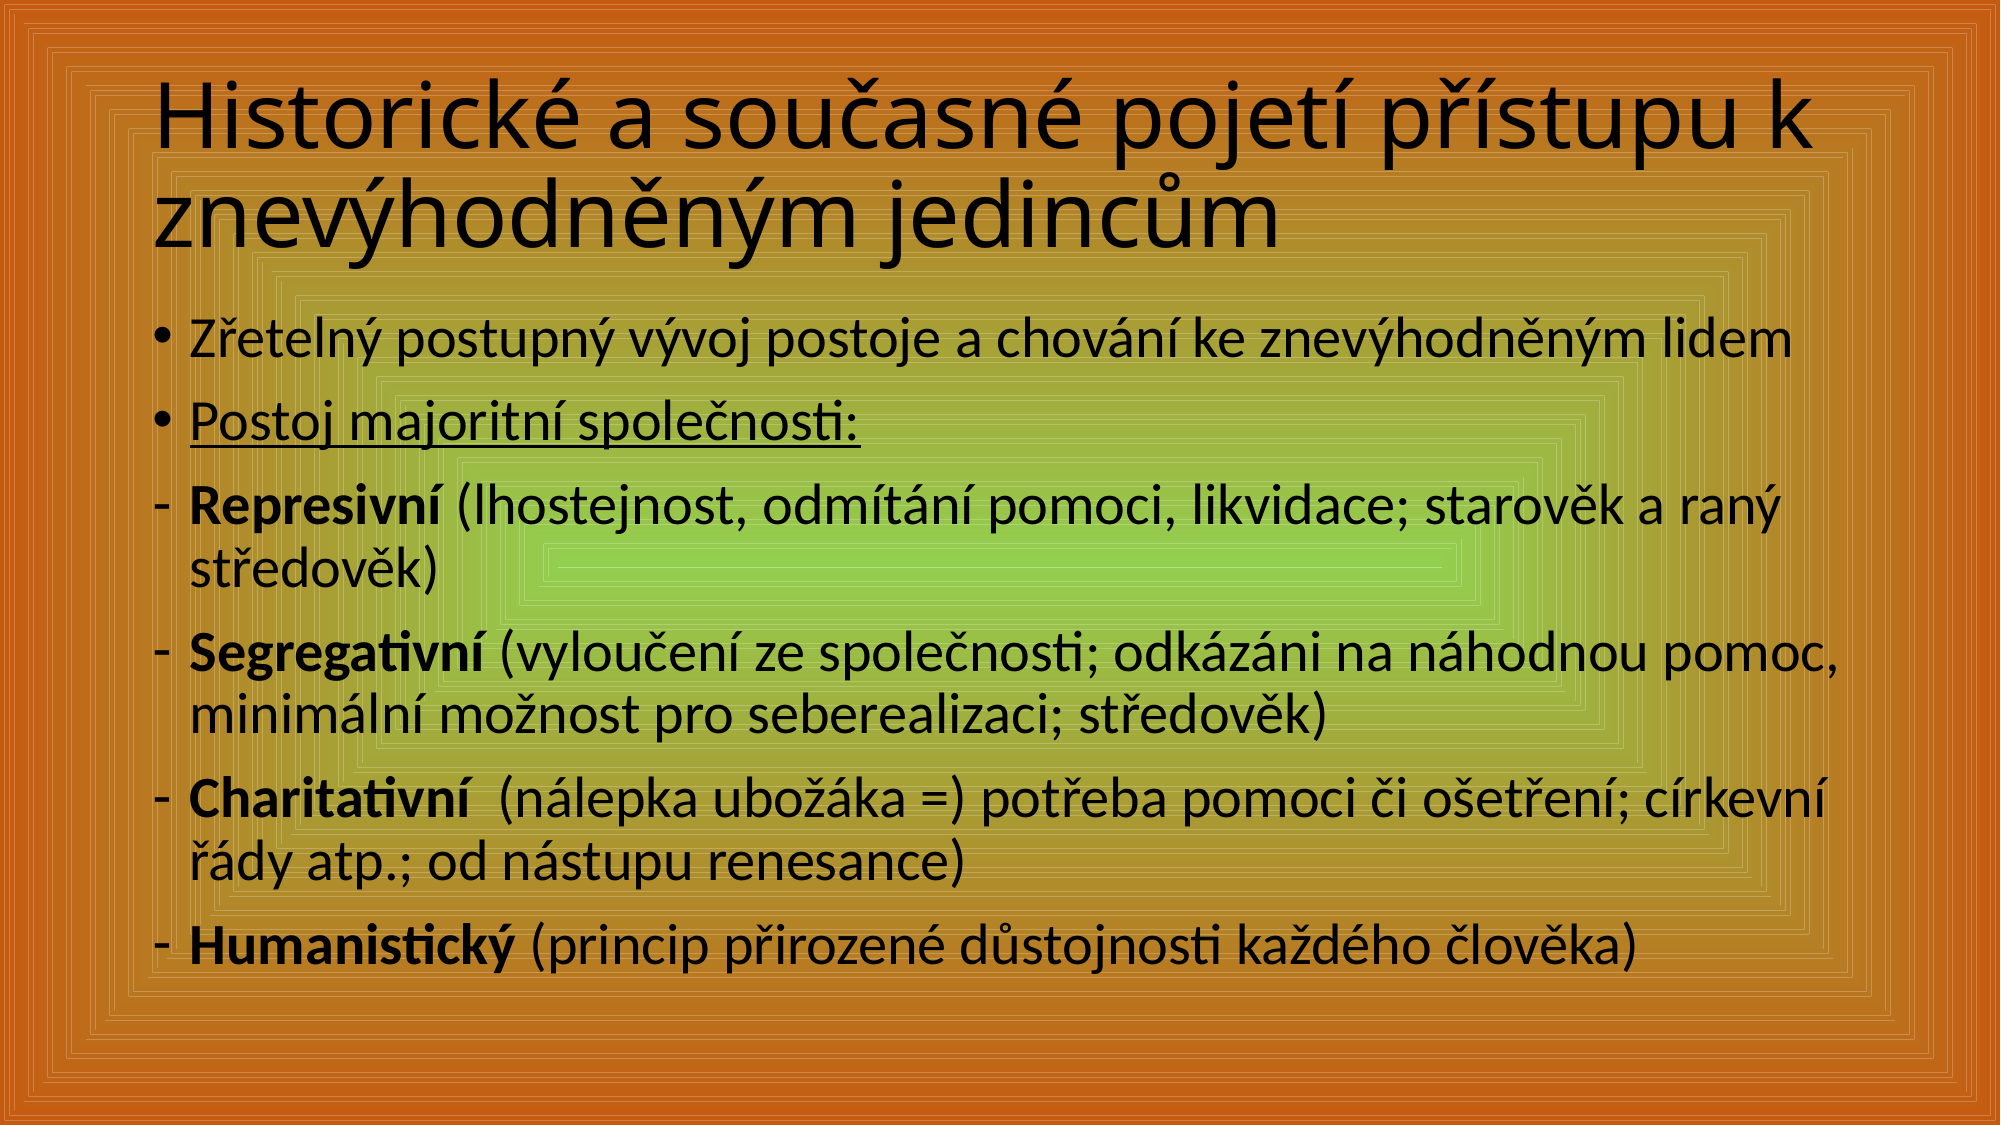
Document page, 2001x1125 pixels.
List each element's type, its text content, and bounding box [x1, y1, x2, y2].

title Historické a současné pojetí přístupu k znevýhodněným jedincům [137, 59, 1863, 278]
list Zřetelný postupný vývoj postoje a chování ke znevýhodněným lidem Postoj majoritní společnosti: Represivní (lhostejnost, odmítání pomoci, likvidace; starověk a raný středověk) Segregativní (vyloučení ze společnosti; odkázáni na náhodnou pomoc, minimální možnost pro seberealizaci; středověk) Charitativní (nálepka ubožáka =) potřeba pomoci či ošetření; církevní řády atp.; od nástupu renesance) Humanistický (princip přirozené důstojnosti každého člověka) [137, 299, 1863, 1014]
